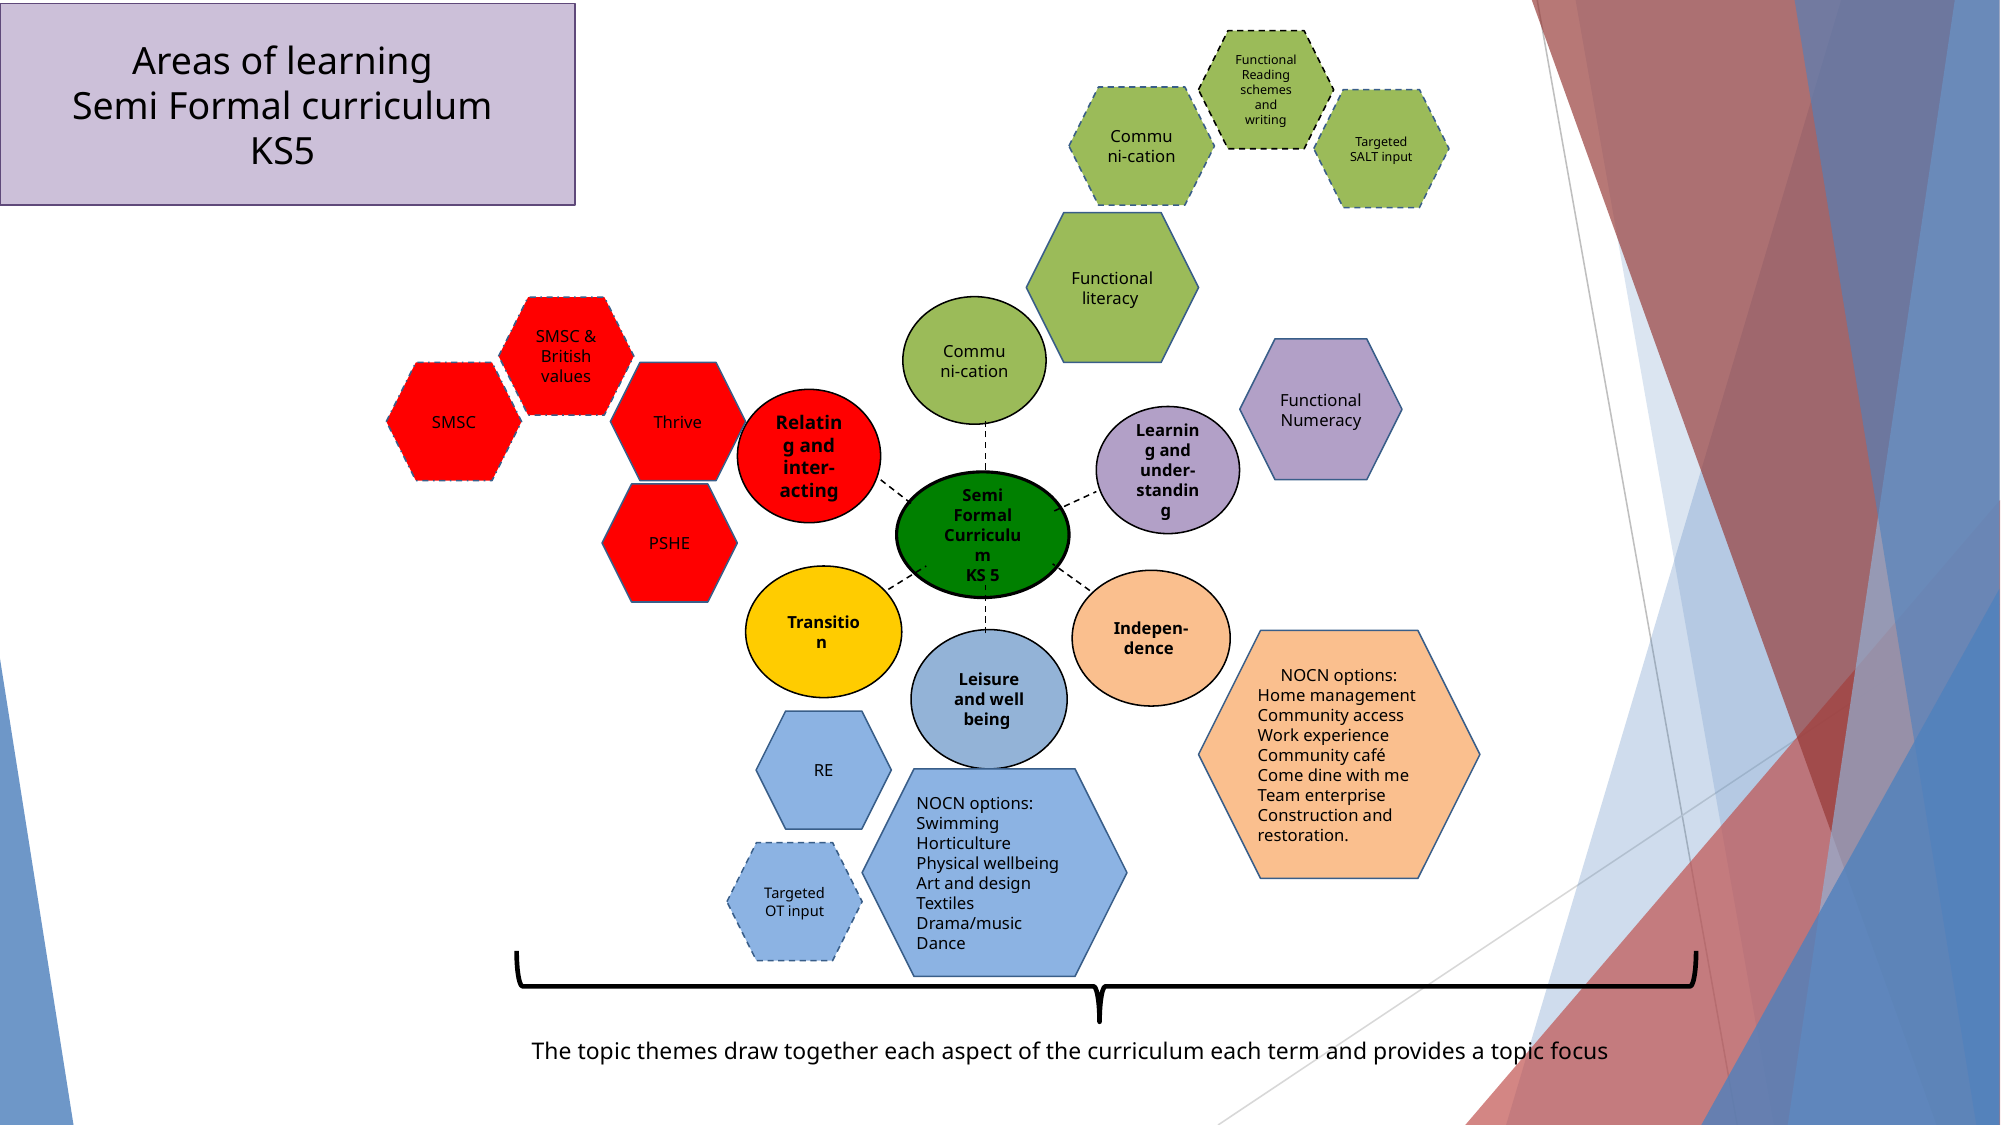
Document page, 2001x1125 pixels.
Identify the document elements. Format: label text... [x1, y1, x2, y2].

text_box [1053, 491, 1097, 512]
text_box Functional literacy [1026, 212, 1199, 363]
text_box Thrive [610, 362, 746, 481]
text_box PSHE [602, 483, 738, 603]
text_box SMSC [386, 362, 522, 481]
text_box Areas of learning Semi Formal curriculum KS5 [0, 3, 575, 206]
text_box Targeted SALT input [1313, 89, 1449, 208]
text_box NOCN options: Swimming Horticulture Physical wellbeing Art and design Textiles Drama/music Dance [862, 768, 1127, 977]
text_box Learning and under- standing [1096, 406, 1240, 534]
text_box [1052, 563, 1091, 591]
text_box The topic themes draw together each aspect of the curriculum each term and provides a topic focus [516, 1029, 1636, 1072]
text_box Communi-cation [902, 296, 1047, 425]
text_box Functional Numeracy [1239, 338, 1403, 480]
text_box Semi Formal Curriculum KS 5 [896, 471, 1070, 598]
text_box Targeted OT input [726, 842, 863, 961]
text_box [888, 565, 927, 590]
text_box SMSC & British values [498, 297, 634, 416]
text_box Functional Reading schemes and writing [1198, 30, 1334, 149]
text_box RE [756, 711, 892, 830]
text_box [516, 950, 1697, 1022]
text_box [880, 479, 912, 504]
text_box Relating and inter- acting [737, 389, 881, 523]
text_box NOCN options: Home management Community access Work experience Community café Come dine with me Team enterprise Construction and restoration. [1198, 630, 1480, 879]
text_box Indepen- dence [1072, 570, 1231, 707]
text_box Communi-cation [1068, 86, 1215, 206]
text_box Leisure and well being [911, 629, 1068, 768]
text_box Transition [745, 565, 902, 698]
